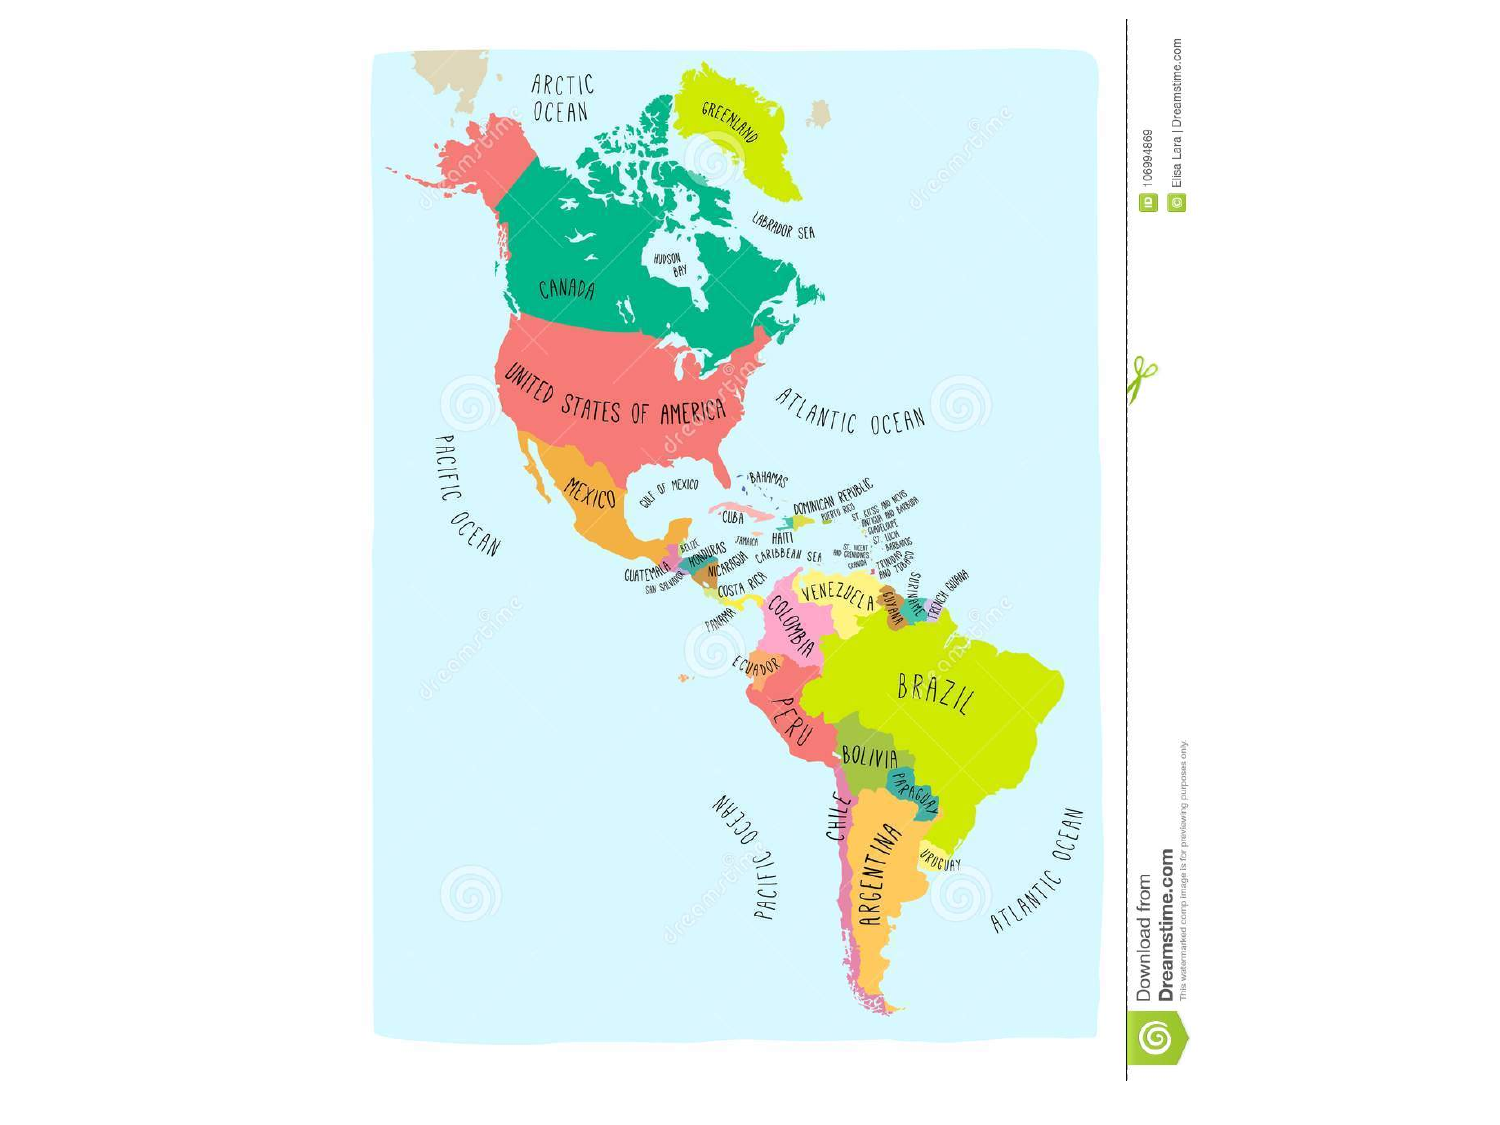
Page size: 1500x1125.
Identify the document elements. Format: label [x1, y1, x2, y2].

picture [348, 19, 1200, 1081]
